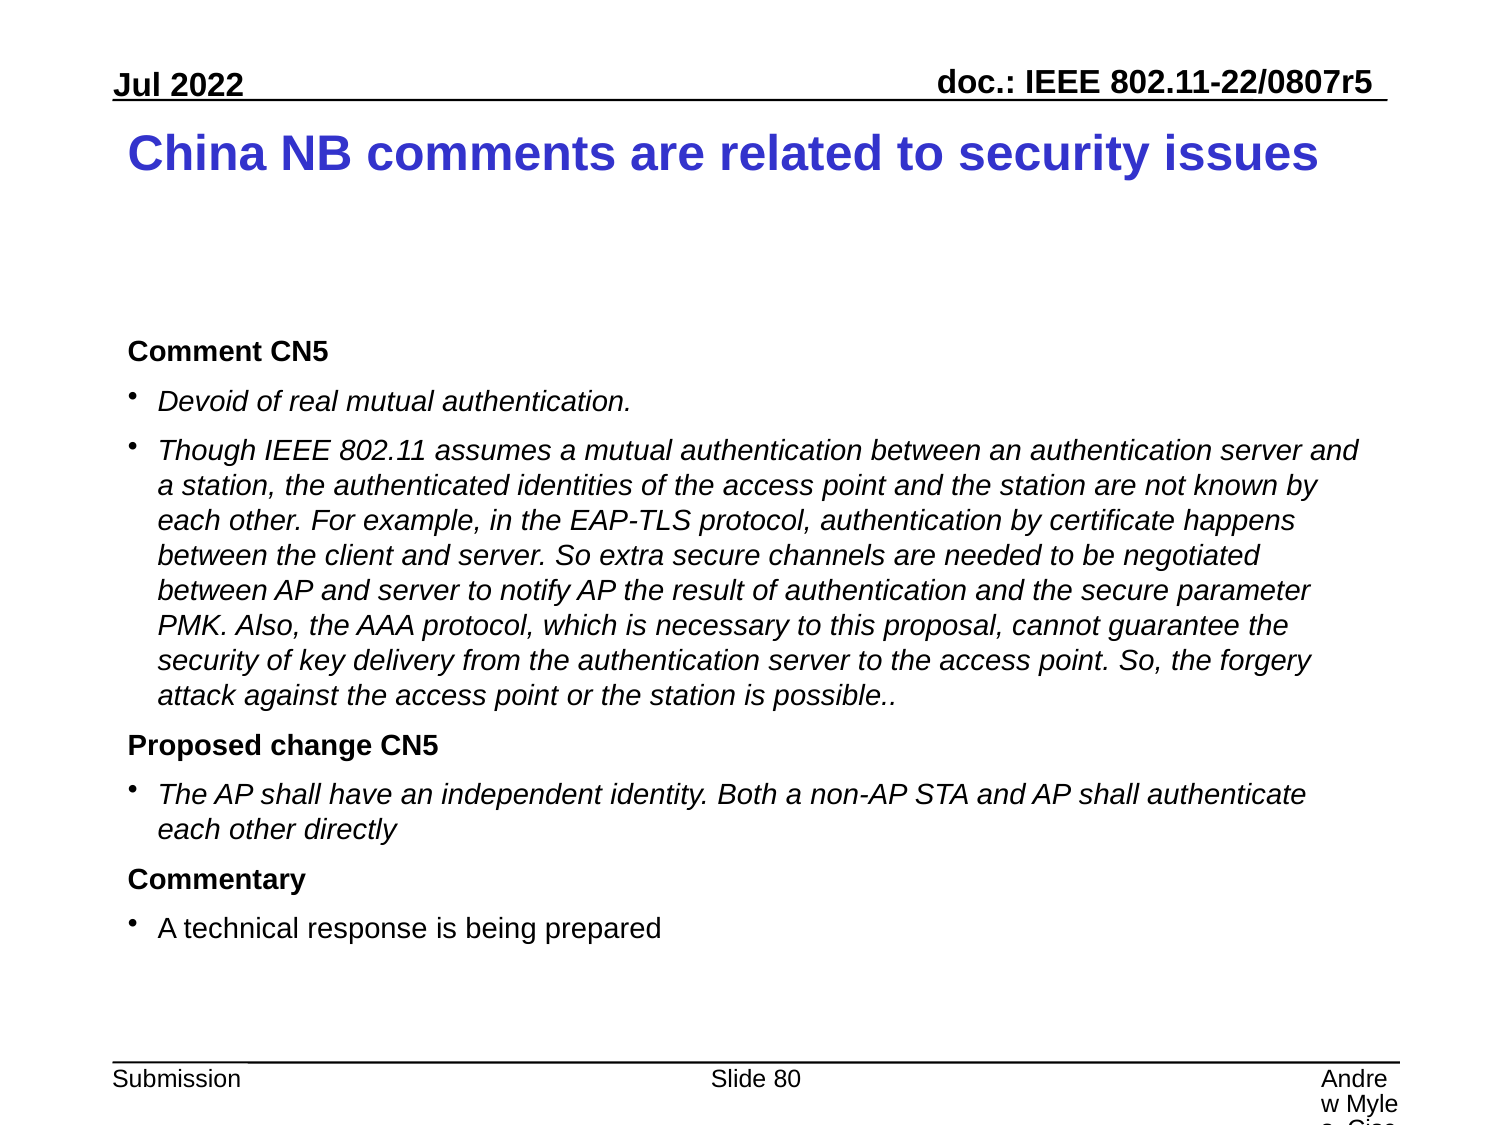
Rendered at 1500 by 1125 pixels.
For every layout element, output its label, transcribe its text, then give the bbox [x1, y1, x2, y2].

footer Andrew Myles, Cisco [1320, 1061, 1402, 1093]
title China NB comments are related to security issues [112, 112, 1388, 288]
list Comment CN5 Devoid of real mutual authentication. Though IEEE 802.11 assumes a mutual authentication between an authentication server and a station, the authenticated identities of the access point and the station are not known by each other. For example, in the EAP-TLS protocol, authentication by certificate happens between the client and server. So extra secure channels are needed to be negotiated between AP and server to notify AP the result of authentication and the secure parameter PMK. Also, the AAA protocol, which is necessary to this proposal, cannot guarantee the security of key delivery from the authentication server to the access point. So, the forgery attack against the access point or the station is possible.. Proposed change CN5 The AP shall have an independent identity. Both a non-AP STA and AP shall authenticate each other directly Commentary A technical response is being prepared [112, 324, 1388, 1000]
slide_number Slide 80 [709, 1061, 803, 1093]
